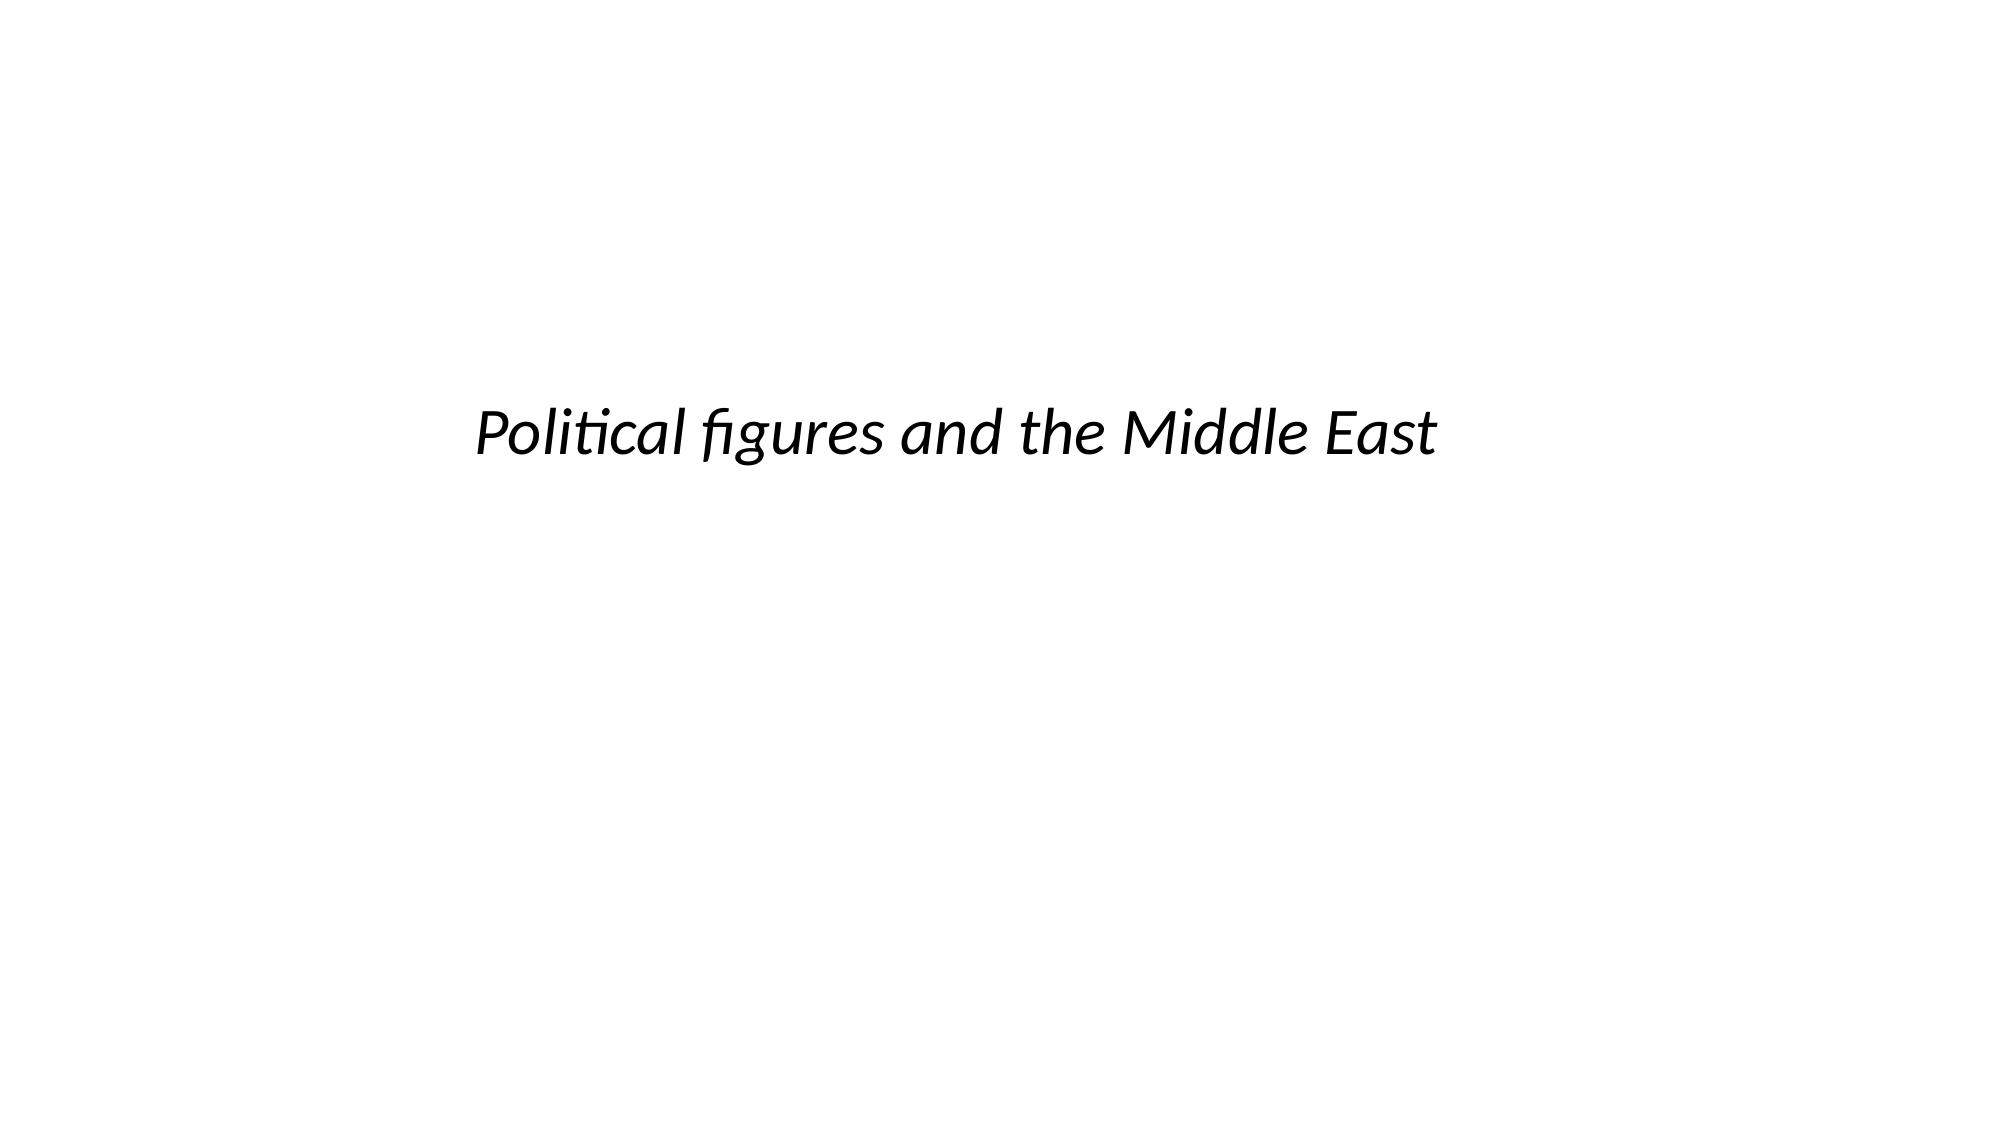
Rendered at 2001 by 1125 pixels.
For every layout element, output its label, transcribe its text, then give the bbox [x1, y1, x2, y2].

title Political figures and the Middle East [101, 324, 1827, 542]
